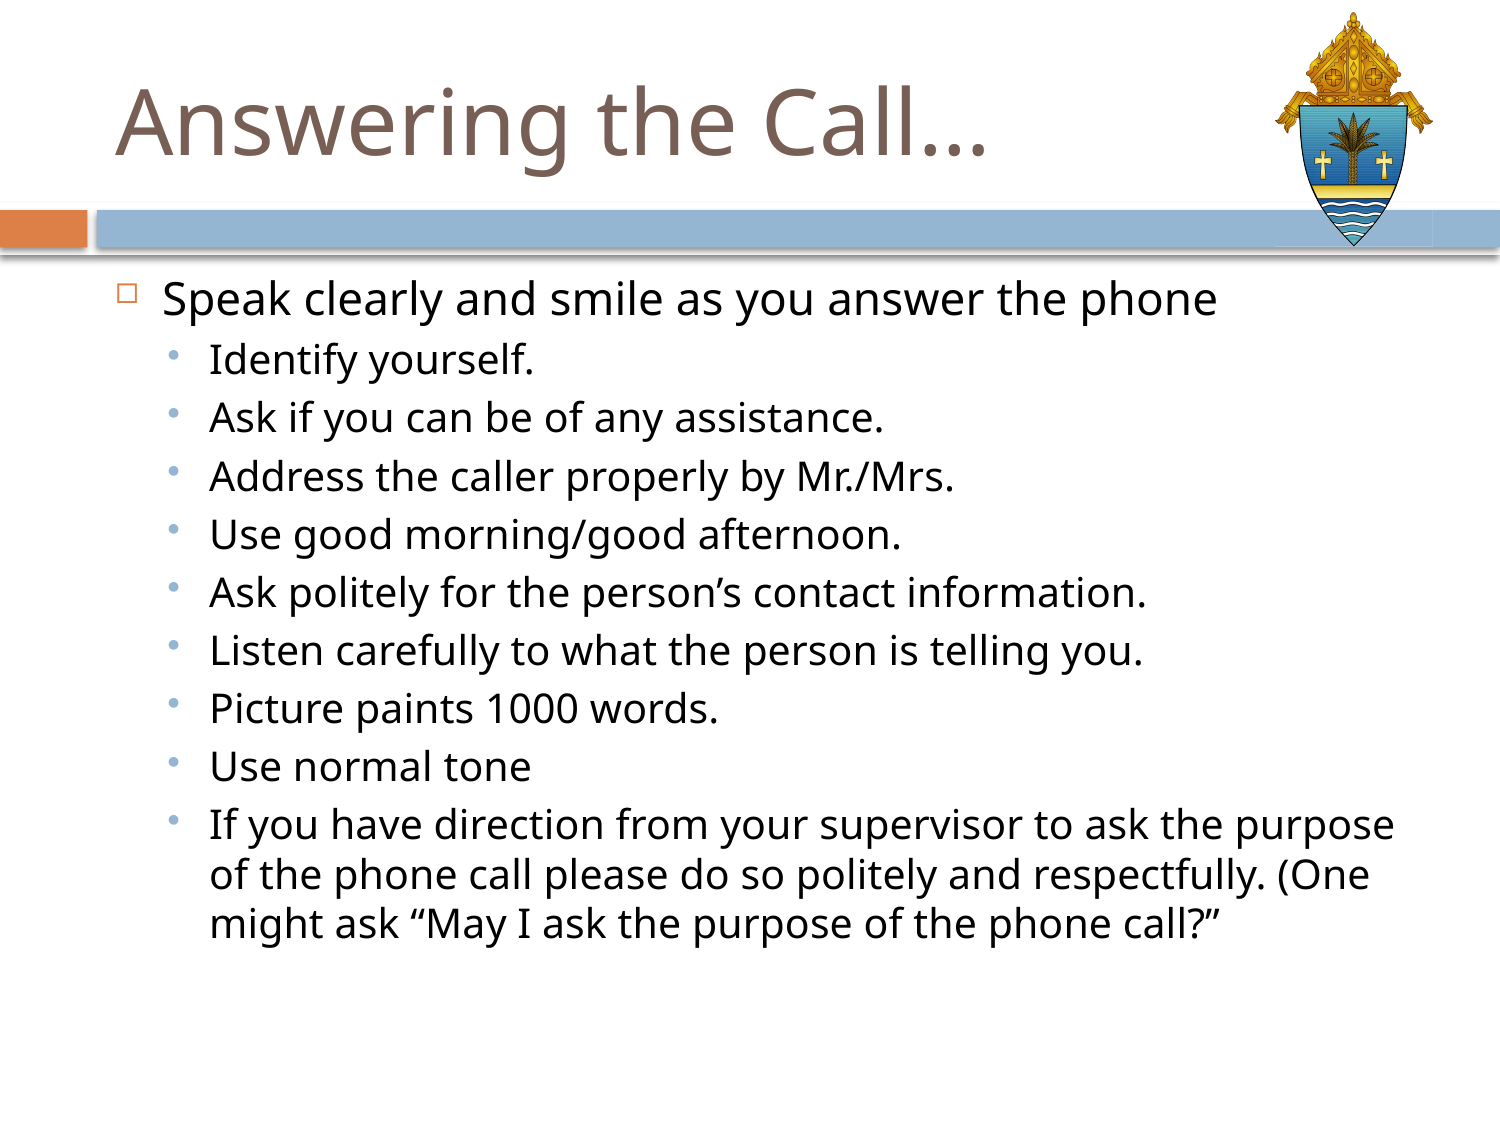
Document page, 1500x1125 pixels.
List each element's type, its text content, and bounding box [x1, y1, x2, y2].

list Speak clearly and smile as you answer the phone Identify yourself. Ask if you can be of any assistance. Address the caller properly by Mr./Mrs. Use good morning/good afternoon. Ask politely for the person’s contact information. Listen carefully to what the person is telling you. Picture paints 1000 words. Use normal tone If you have direction from your supervisor to ask the purpose of the phone call please do so politely and respectfully. (One might ask “May I ask the purpose of the phone call?” [100, 262, 1438, 1000]
title Answering the Call… [100, 37, 1268, 200]
picture [1274, 12, 1434, 247]
